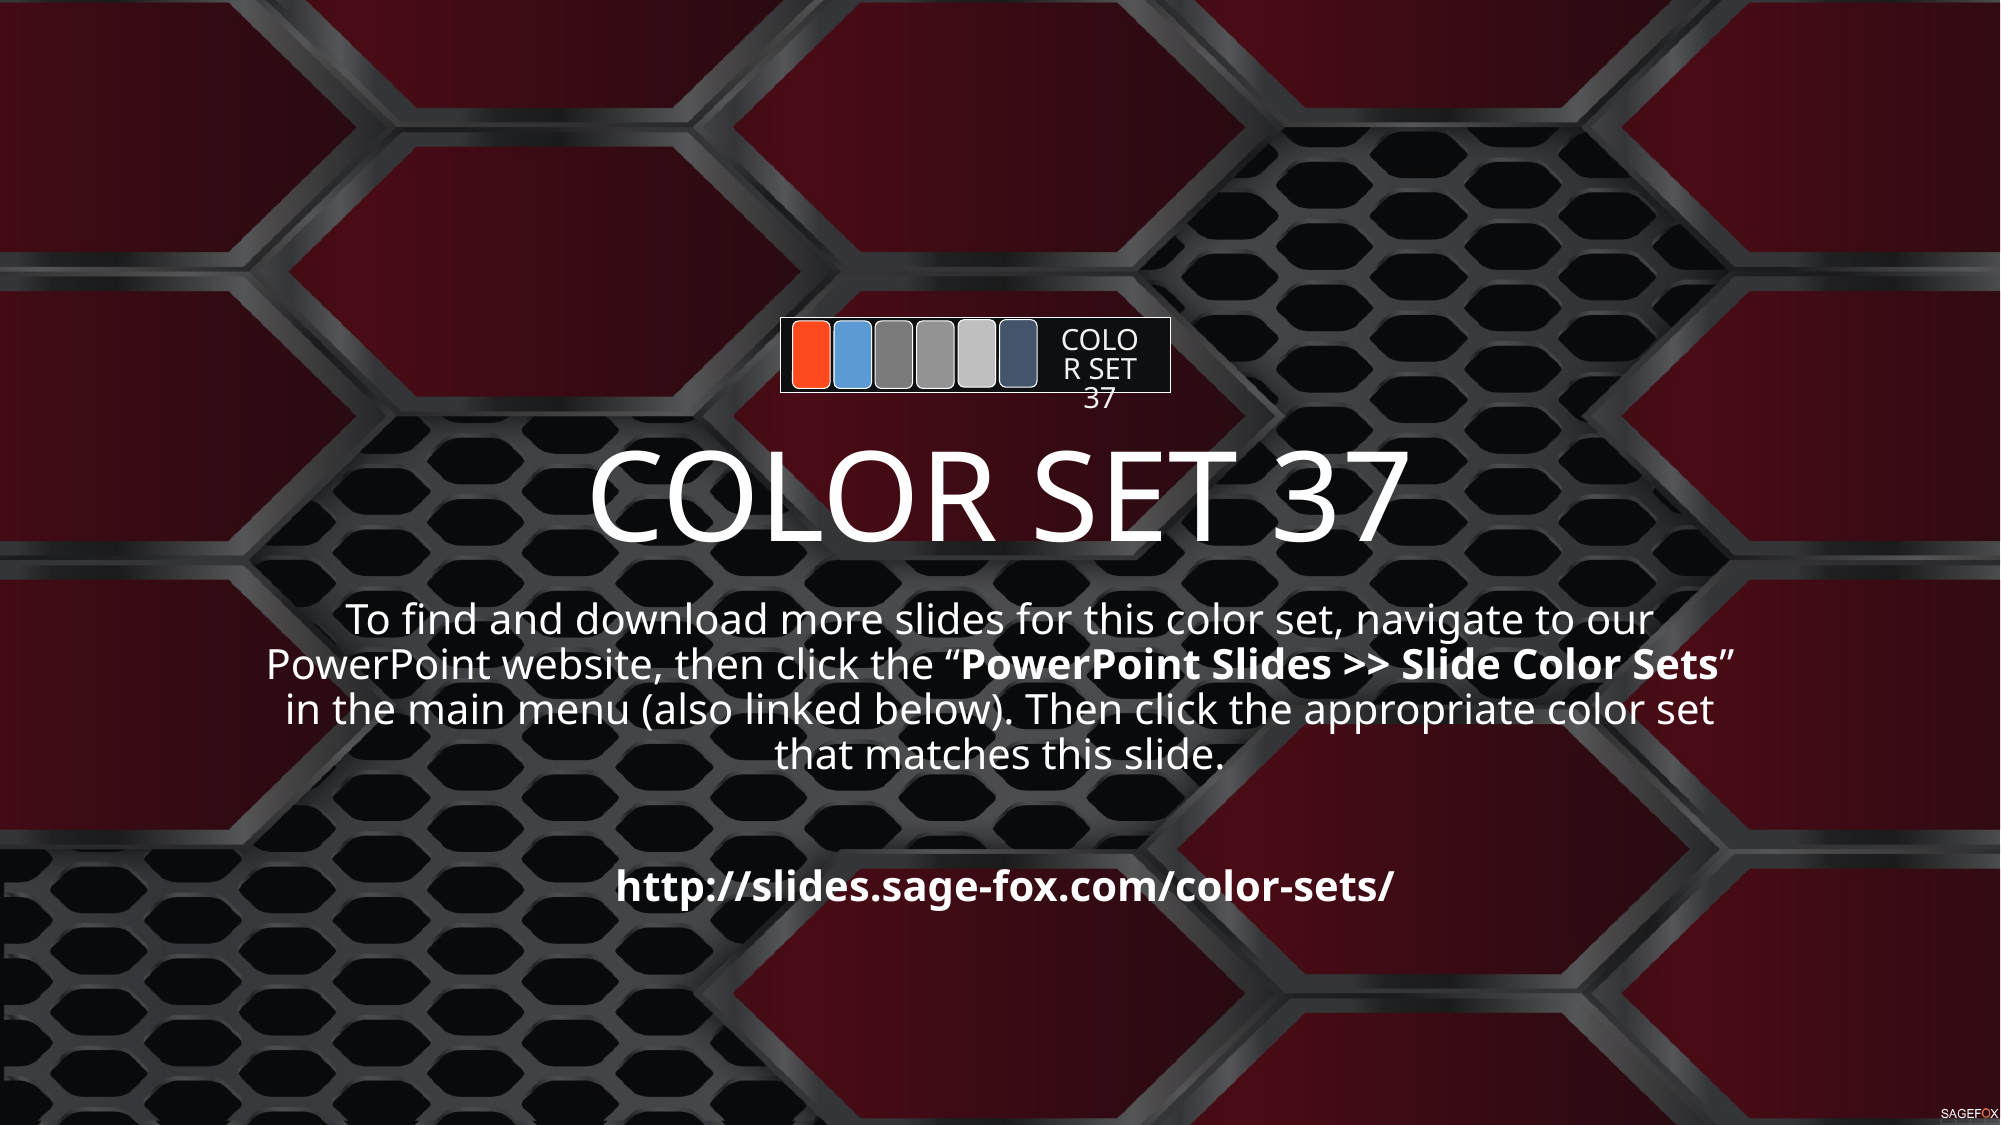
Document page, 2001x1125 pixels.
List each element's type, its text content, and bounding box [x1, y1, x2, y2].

subtitle To find and download more slides for this color set, navigate to our PowerPoint website, then click the “PowerPoint Slides >> Slide Color Sets” in the main menu (also linked below). Then click the appropriate color set that matches this slide. http://slides.sage-fox.com/color-sets/ [249, 590, 1750, 863]
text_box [780, 317, 1171, 395]
title COLOR SET 37 [249, 184, 1750, 576]
picture [1940, 0, 2001, 1125]
